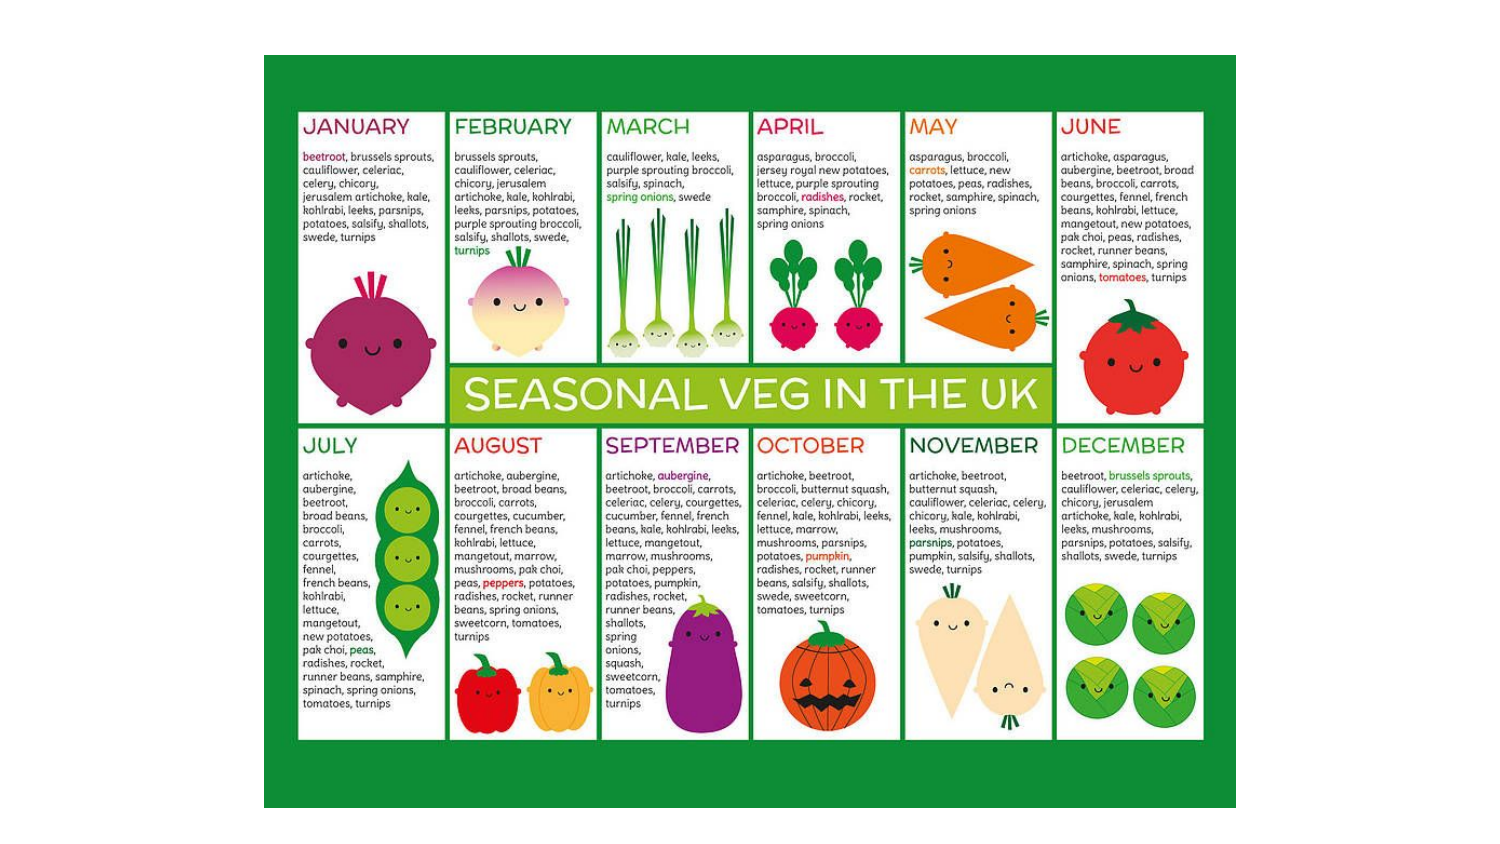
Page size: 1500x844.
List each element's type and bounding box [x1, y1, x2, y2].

picture [263, 55, 1237, 809]
